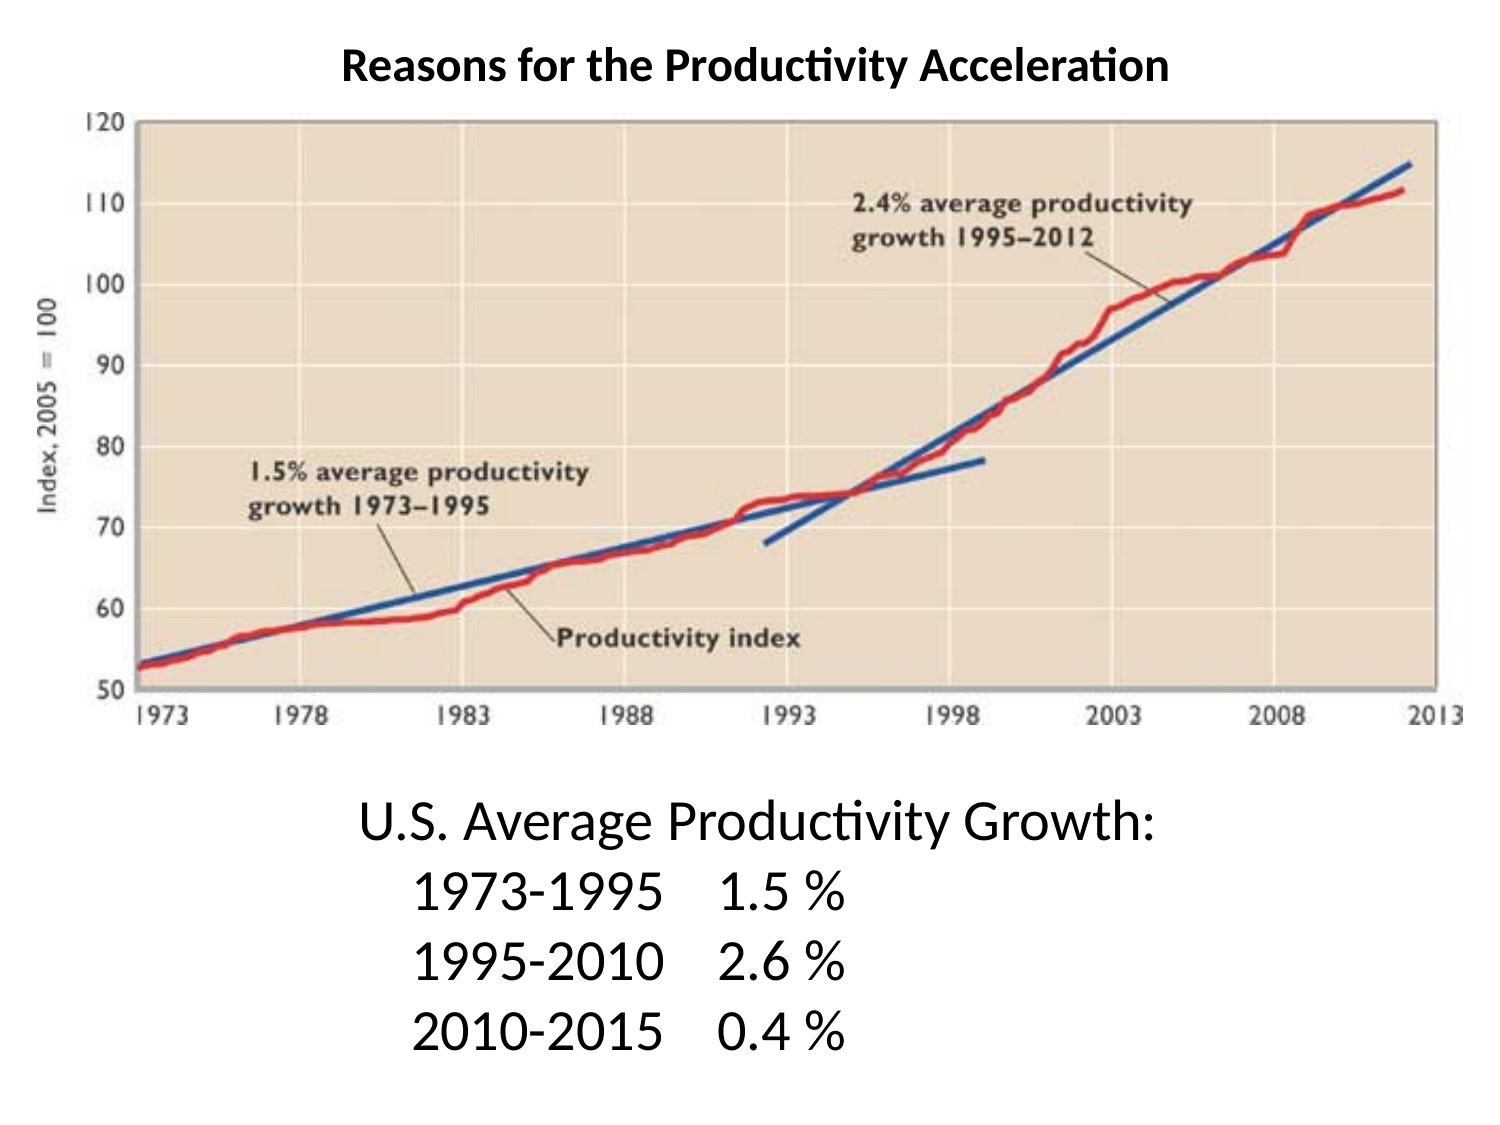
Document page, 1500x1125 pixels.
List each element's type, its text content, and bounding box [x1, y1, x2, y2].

title Reasons for the Productivity Acceleration [12, 24, 1500, 100]
picture [37, 112, 1463, 726]
text_box U.S. Average Productivity Growth: 1973-1995 1.5 % 1995-2010 2.6 % 2010-2015 0.4 % [343, 774, 1266, 1070]
